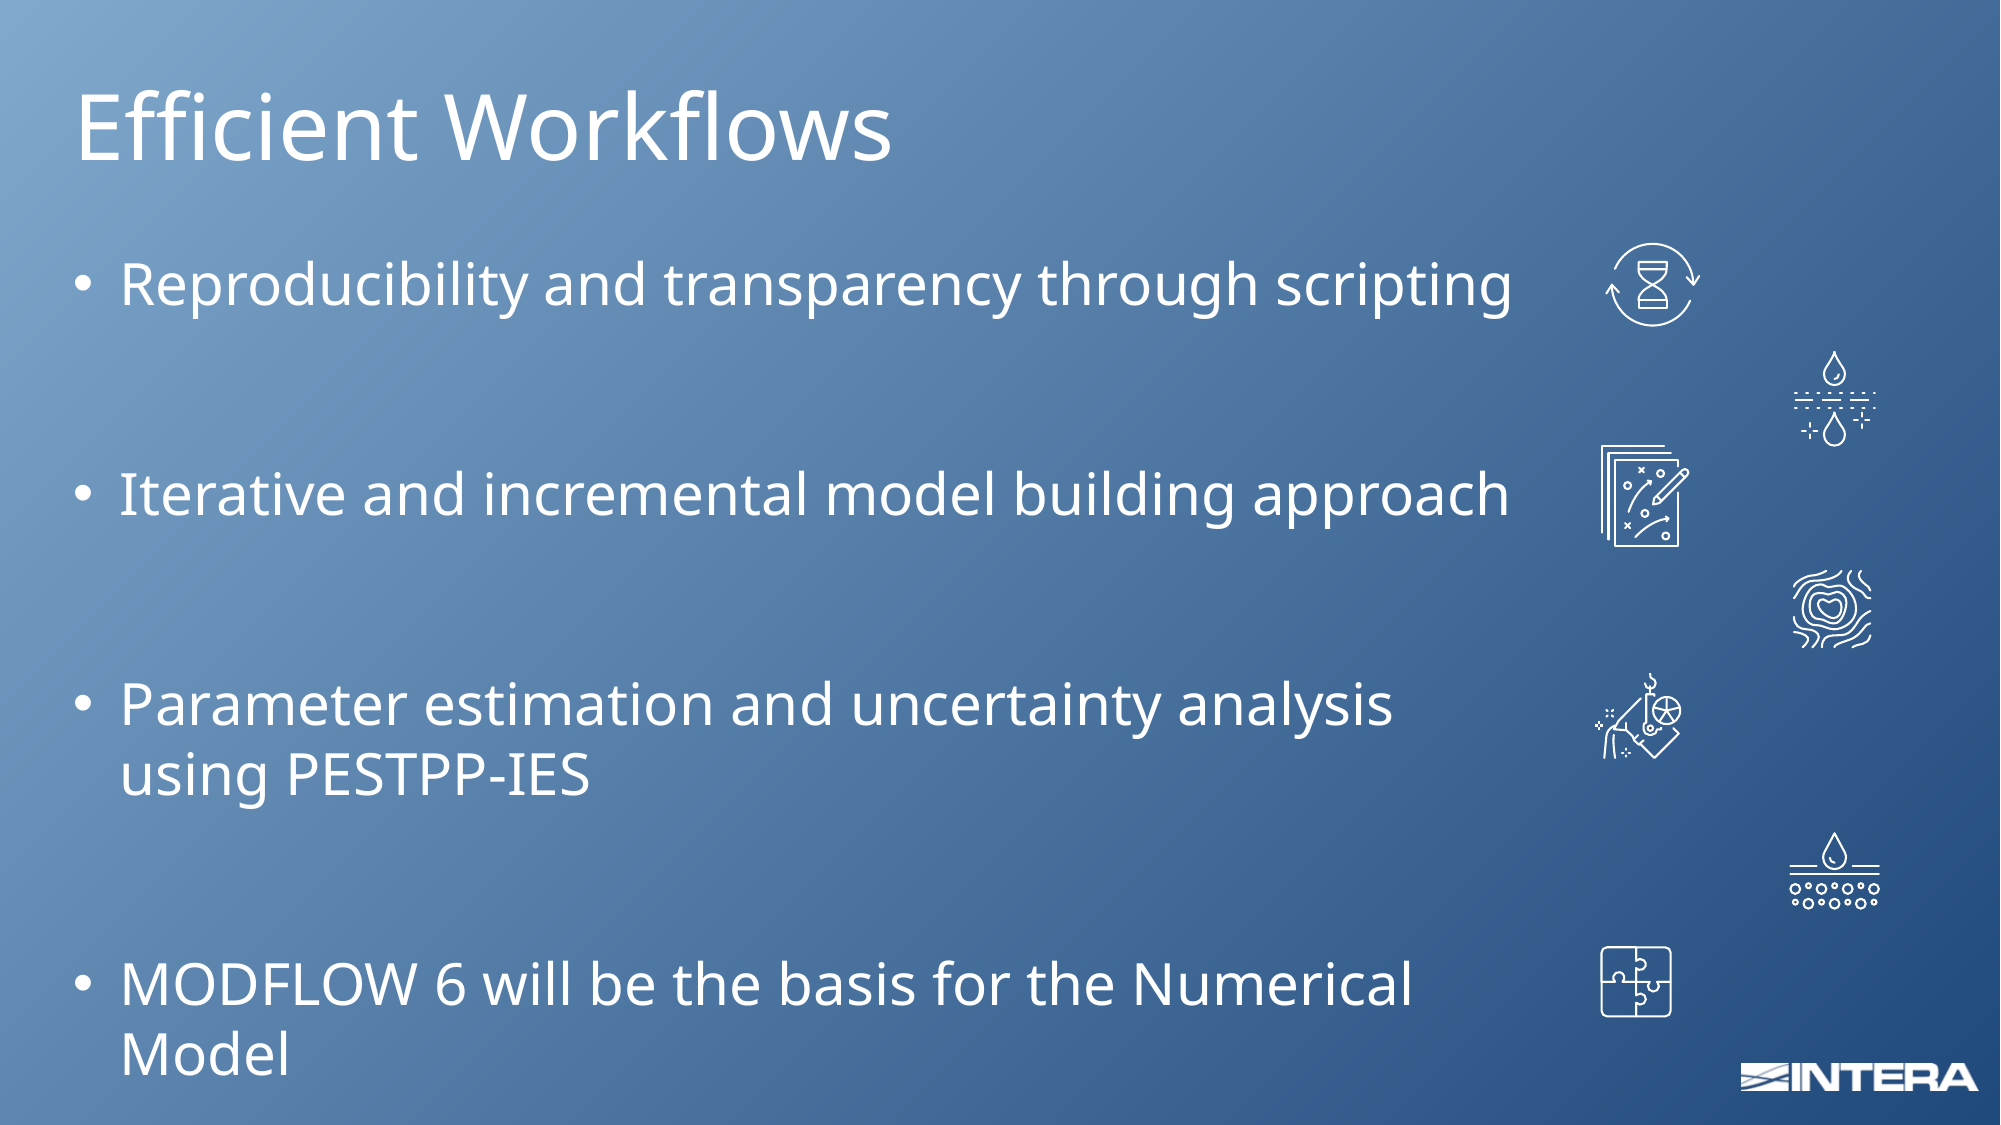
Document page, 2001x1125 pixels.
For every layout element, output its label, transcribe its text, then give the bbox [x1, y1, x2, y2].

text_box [1601, 947, 1671, 1017]
title Efficient Workflows [58, 59, 1955, 202]
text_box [1601, 445, 1689, 547]
text_box Reproducibility and transparency through scripting Iterative and incremental model building approach Parameter estimation and uncertainty analysis using PESTPP-IES MODFLOW 6 will be the basis for the Numerical Model [58, 239, 1561, 1095]
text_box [1793, 570, 1871, 648]
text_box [1594, 672, 1681, 758]
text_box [1606, 243, 1700, 326]
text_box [1790, 833, 1879, 909]
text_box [1794, 352, 1875, 446]
picture [1741, 1063, 1979, 1091]
